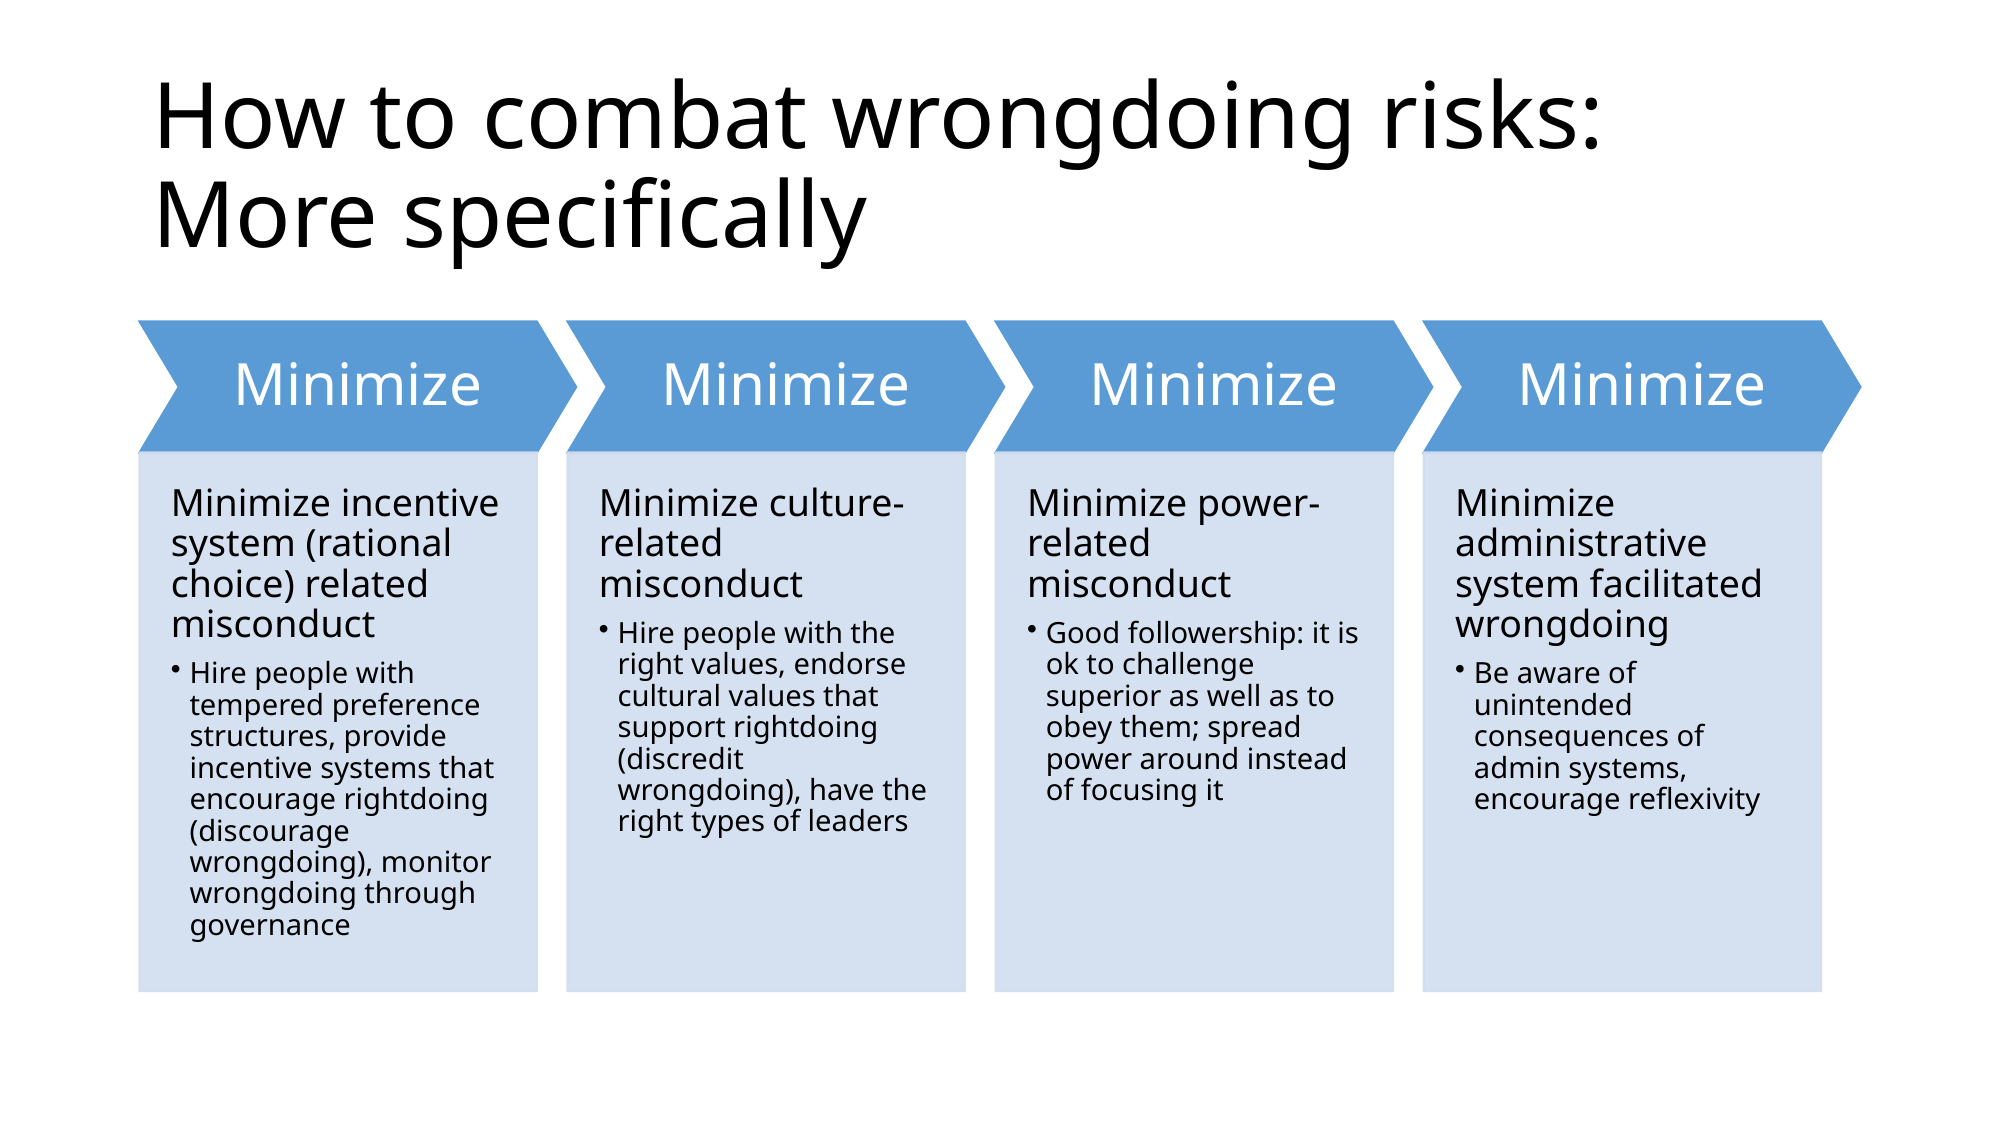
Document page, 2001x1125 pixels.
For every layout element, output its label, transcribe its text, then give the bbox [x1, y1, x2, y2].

title How to combat wrongdoing risks: More specifically [137, 59, 1863, 278]
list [137, 299, 1863, 1014]
